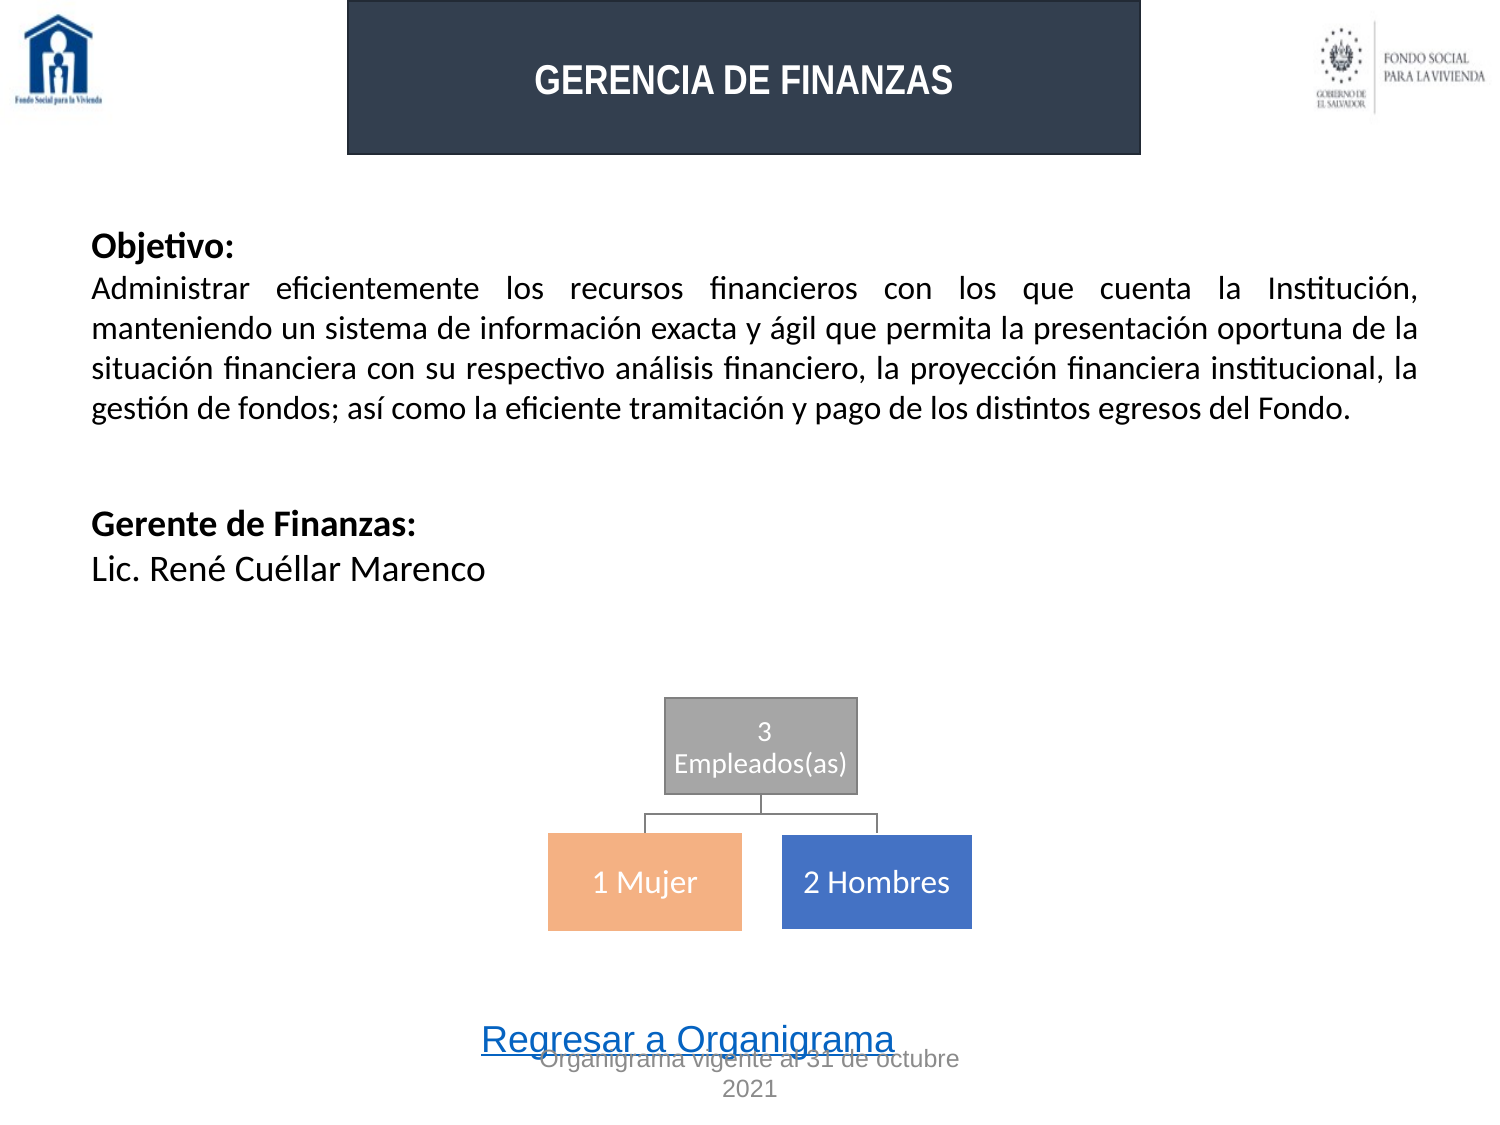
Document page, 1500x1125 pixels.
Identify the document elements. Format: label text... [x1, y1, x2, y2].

text_box Regresar a Organigrama [466, 1007, 957, 1067]
text_box Objetivo: Administrar eficientemente los recursos financieros con los que cuenta la Institución, manteniendo un sistema de información exacta y ágil que permita la presentación oportuna de la situación financiera con su respectivo análisis financiero, la proyección financiera institucional, la gestión de fondos; así como la eficiente tramitación y pago de los distintos egresos del Fondo. [76, 213, 1436, 434]
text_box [513, 698, 1008, 931]
footer Organigrama vigente al 31 de octubre 2021 [496, 1042, 1004, 1103]
text_box GERENCIA DE FINANZAS [347, 0, 1141, 155]
text_box Gerente de Finanzas: Lic. René Cuéllar Marenco [76, 491, 653, 597]
picture [0, 0, 1500, 1125]
